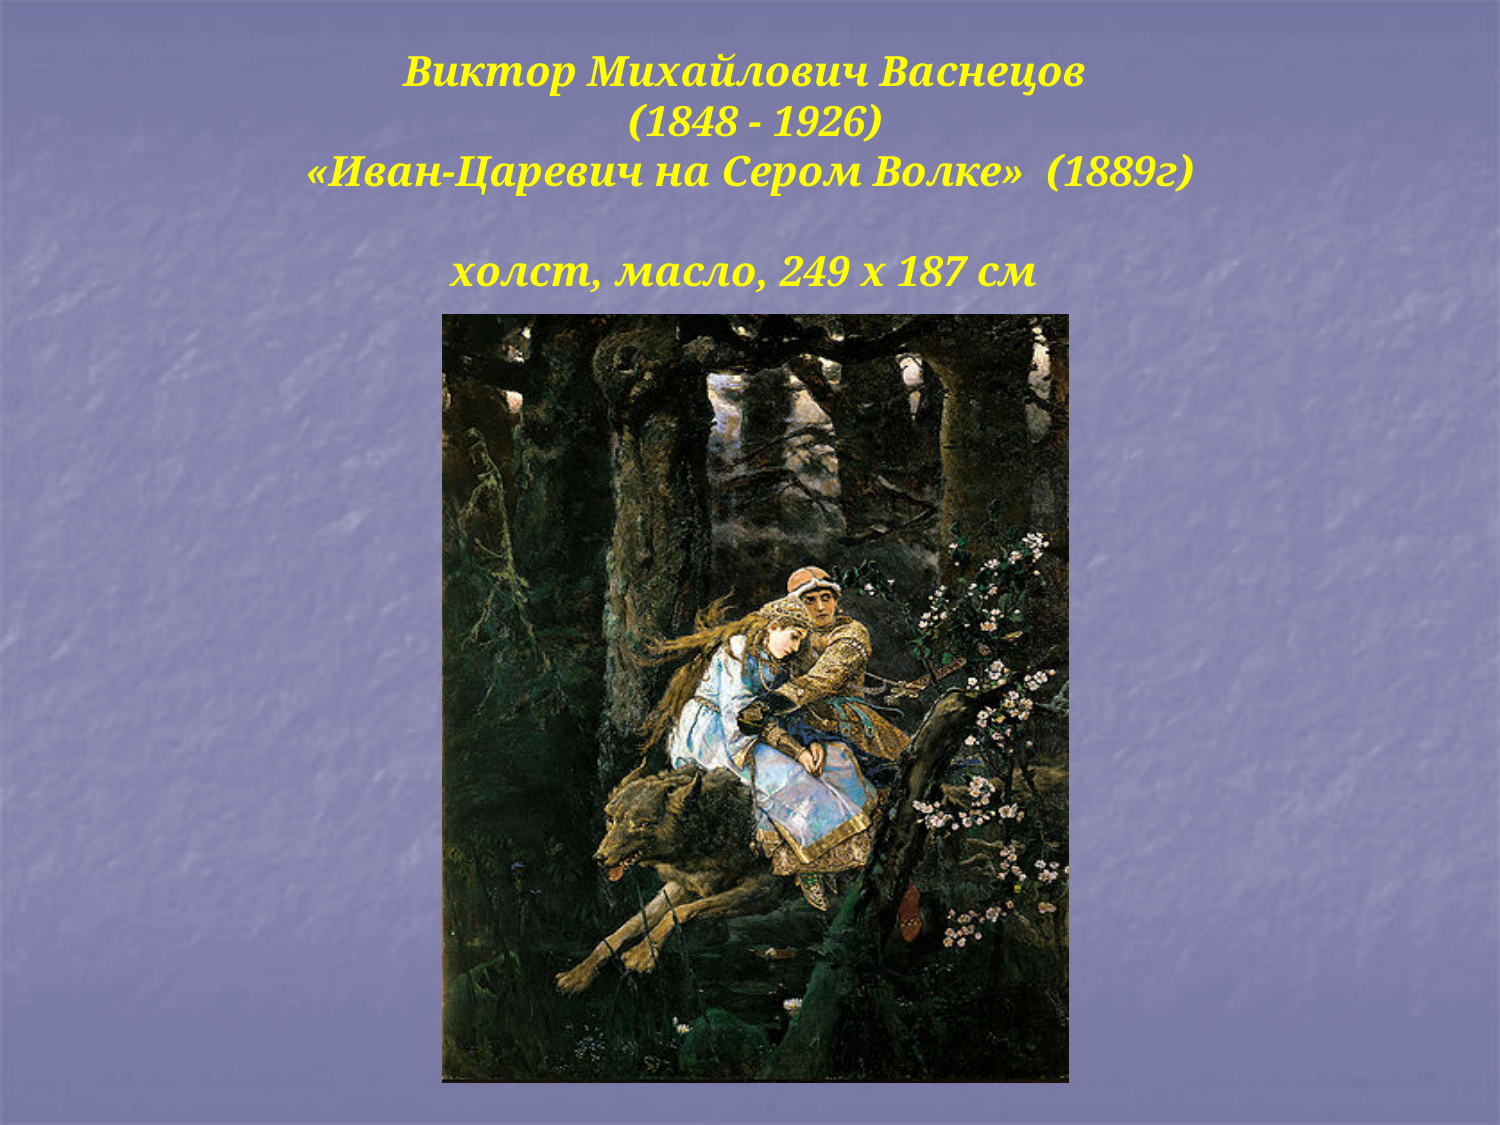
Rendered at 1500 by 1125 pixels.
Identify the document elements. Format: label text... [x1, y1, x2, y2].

title Виктор Михайлович Васнецов (1848 - 1926) «Иван-Царевич на Сером Волке» (1889г) холст, масло, 249 x 187 см [75, 62, 1425, 288]
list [442, 314, 1070, 1083]
